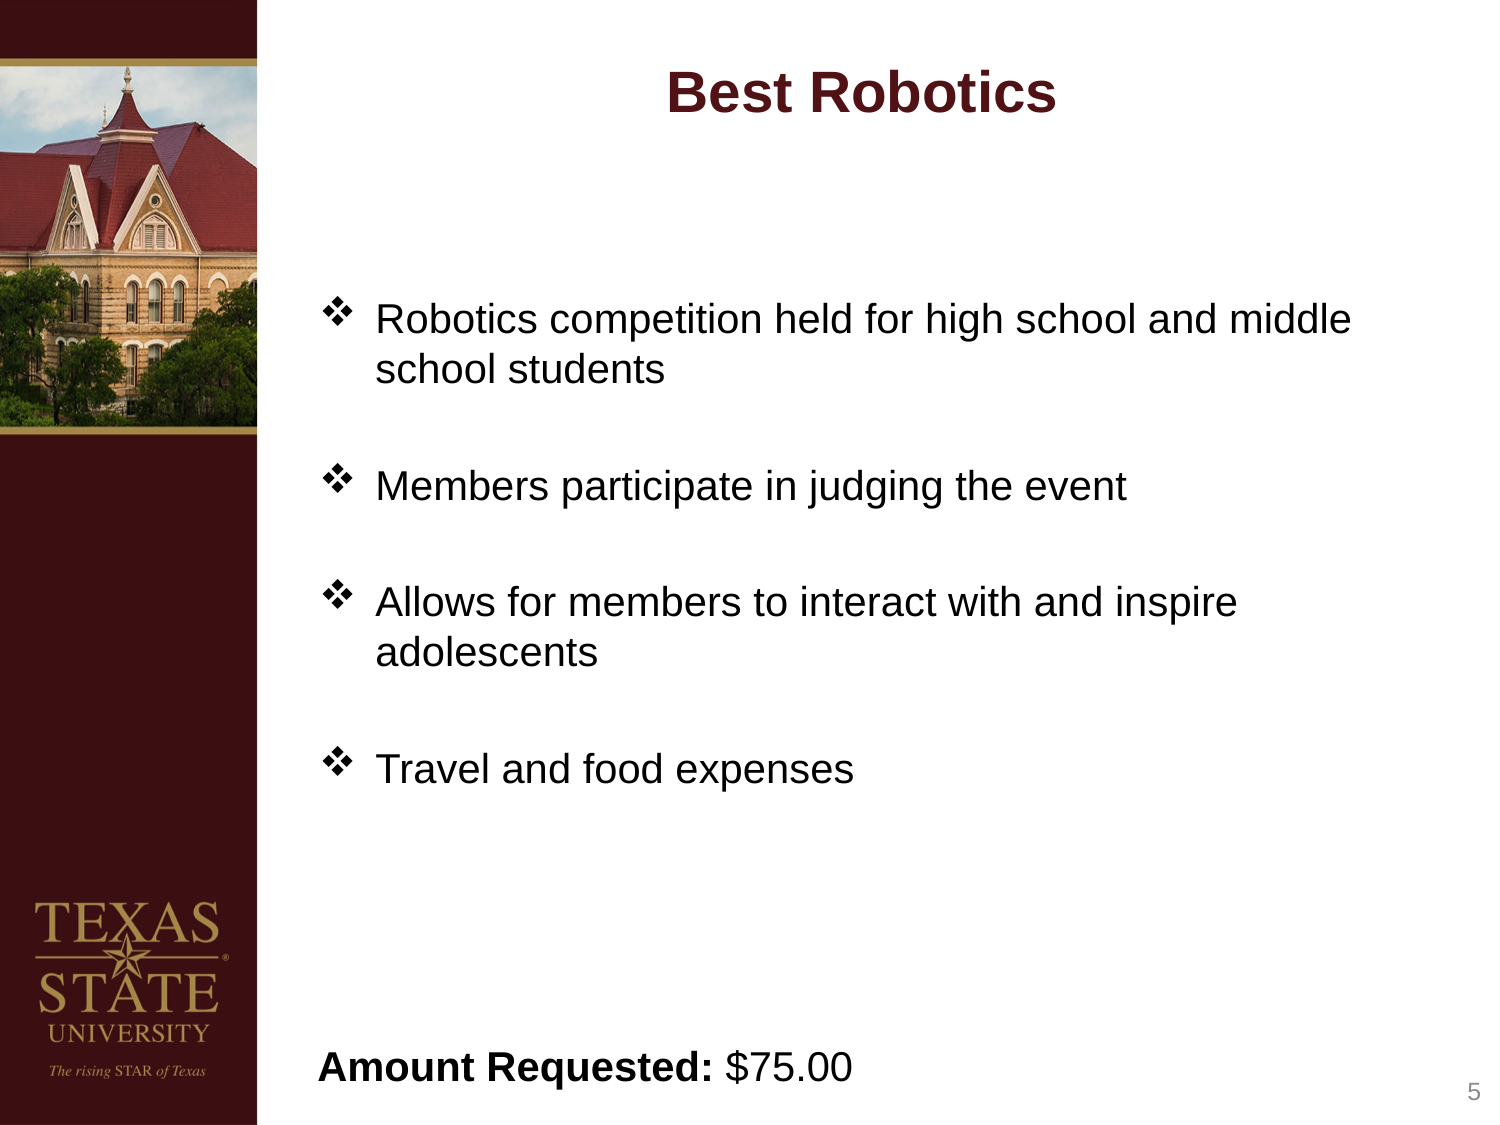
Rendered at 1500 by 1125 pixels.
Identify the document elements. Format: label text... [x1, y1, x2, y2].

picture [0, 0, 1500, 1125]
text_box Amount Requested: $75.00 [302, 1032, 1065, 1125]
title Best Robotics [300, 0, 1425, 184]
text_box Robotics competition held for high school and middle school students Members participate in judging the event Allows for members to interact with and inspire adolescents Travel and food expenses [304, 212, 1430, 988]
slide_number 5 [1146, 1060, 1497, 1121]
